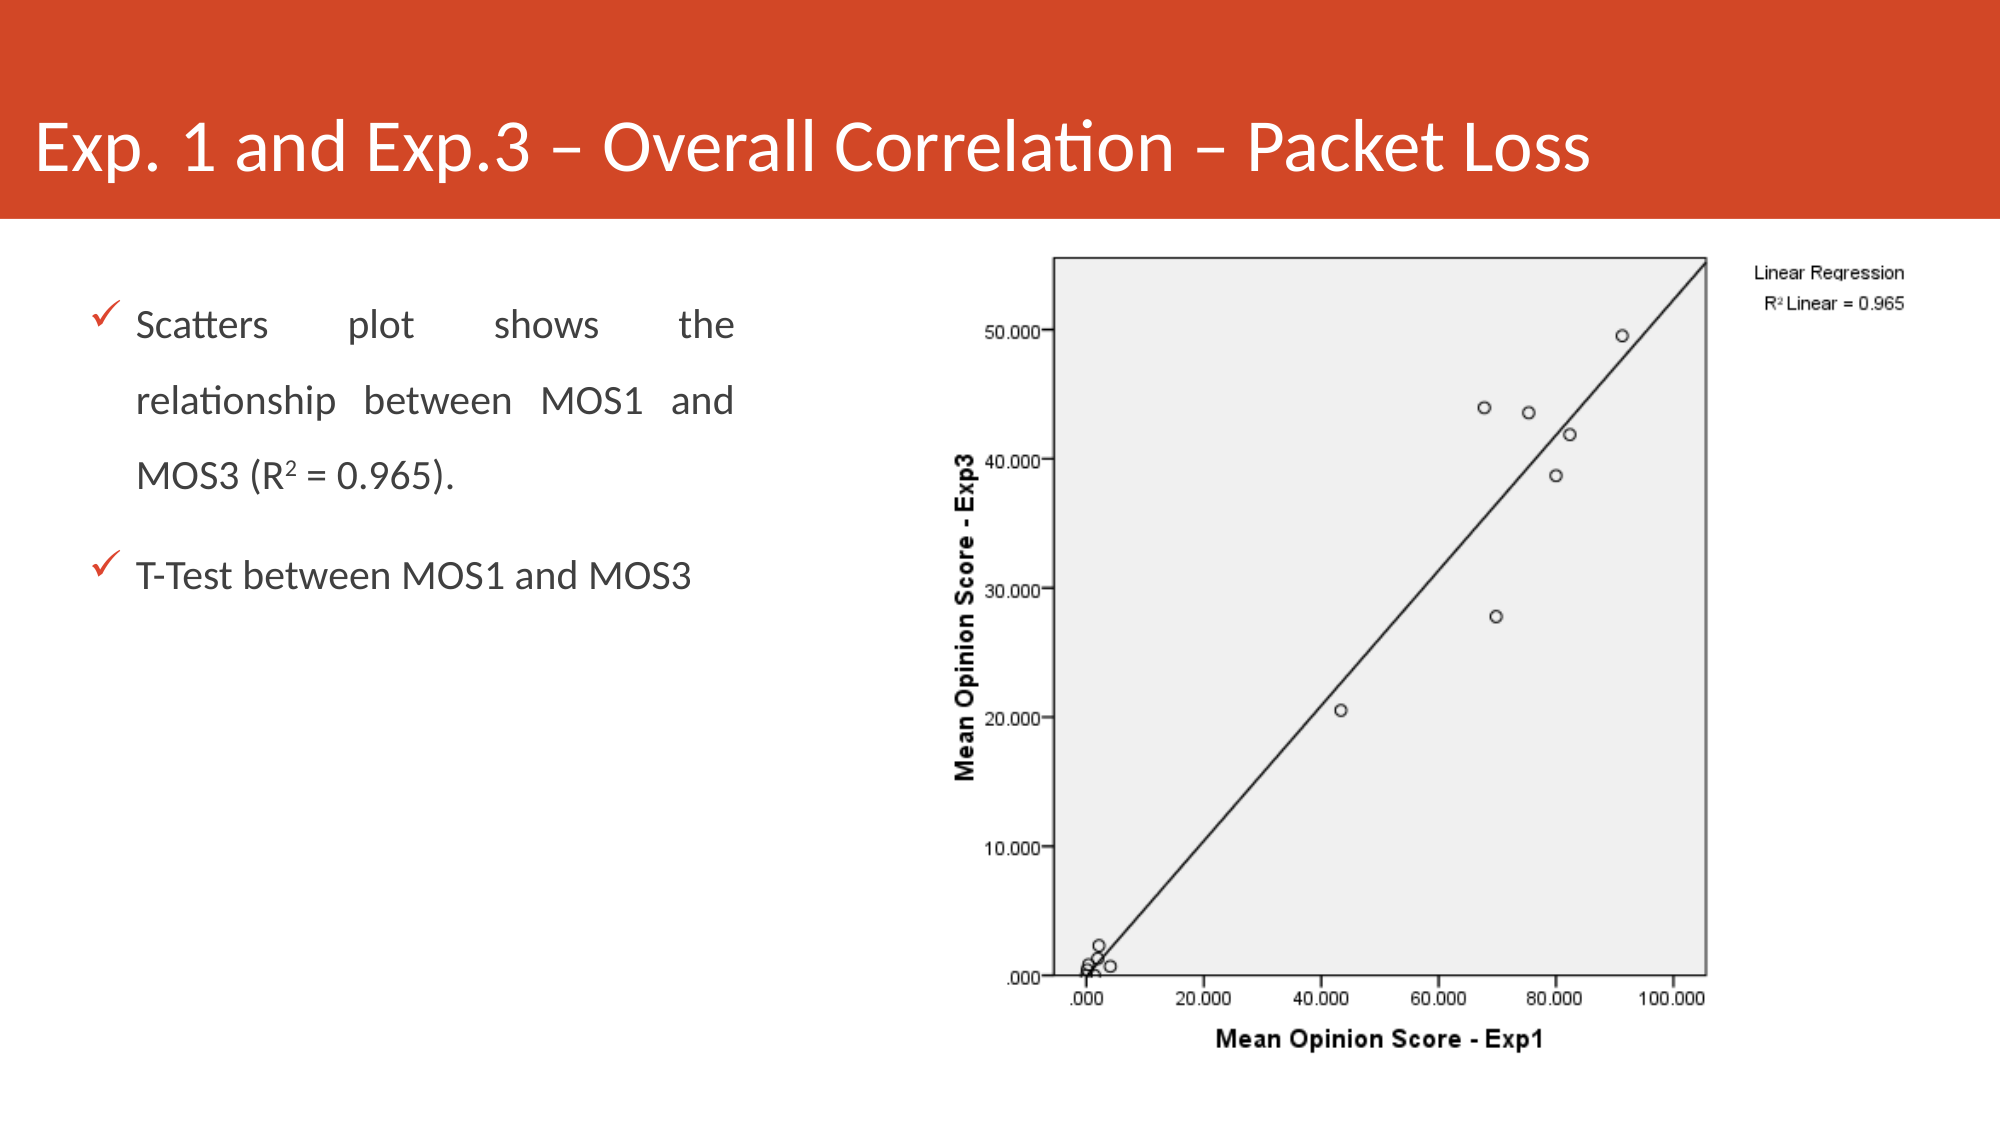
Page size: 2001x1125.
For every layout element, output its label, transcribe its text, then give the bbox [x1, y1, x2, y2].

title Exp. 1 and Exp.3 – Overall Correlation – Packet Loss [19, 19, 1979, 194]
picture [909, 237, 1979, 1094]
list Scatters plot shows the relationship between MOS1 and MOS3 (R2 = 0.965). T-Test between MOS1 and MOS3 [73, 264, 750, 1066]
